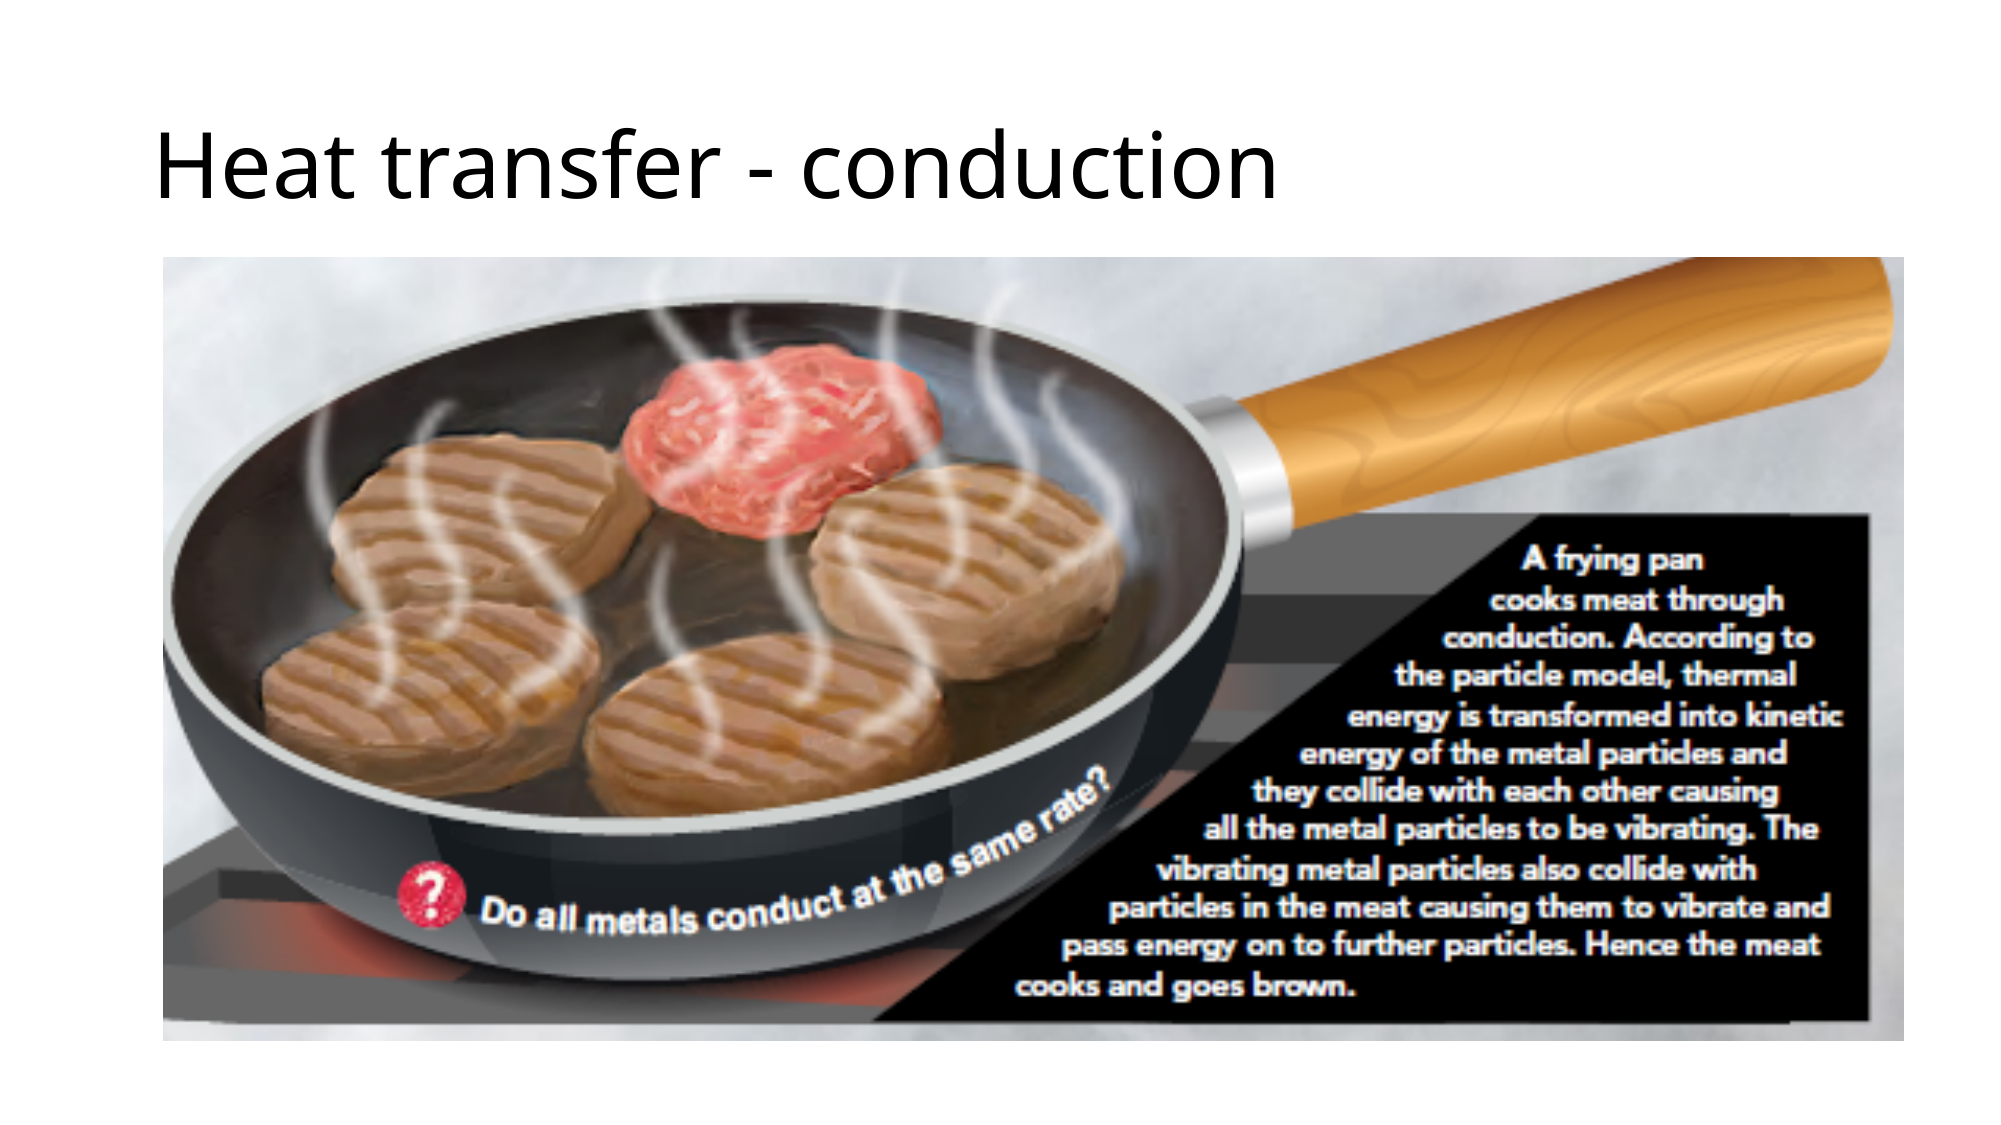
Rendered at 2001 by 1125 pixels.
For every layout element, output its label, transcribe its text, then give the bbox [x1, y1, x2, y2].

title Heat transfer - conduction [137, 59, 1863, 278]
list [163, 257, 1904, 1042]
